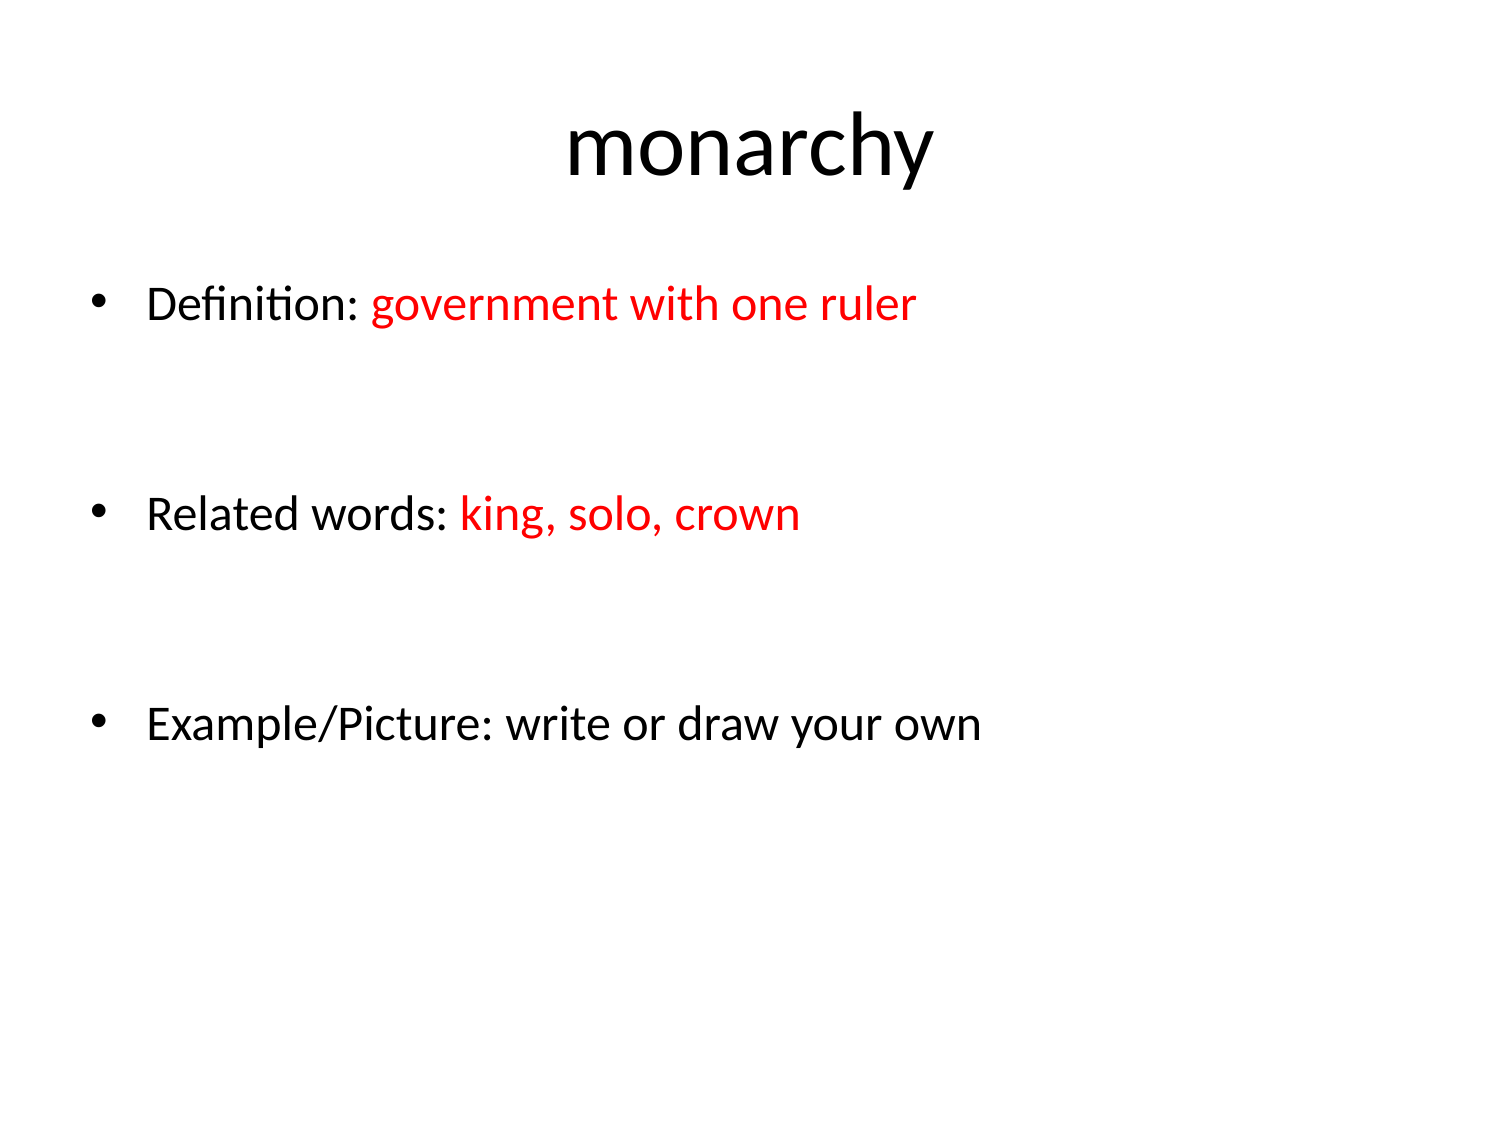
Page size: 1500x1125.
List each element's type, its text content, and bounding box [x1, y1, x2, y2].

title monarchy [75, 45, 1425, 233]
list Definition: government with one ruler Related words: king, solo, crown Example/Picture: write or draw your own [75, 262, 1425, 1005]
